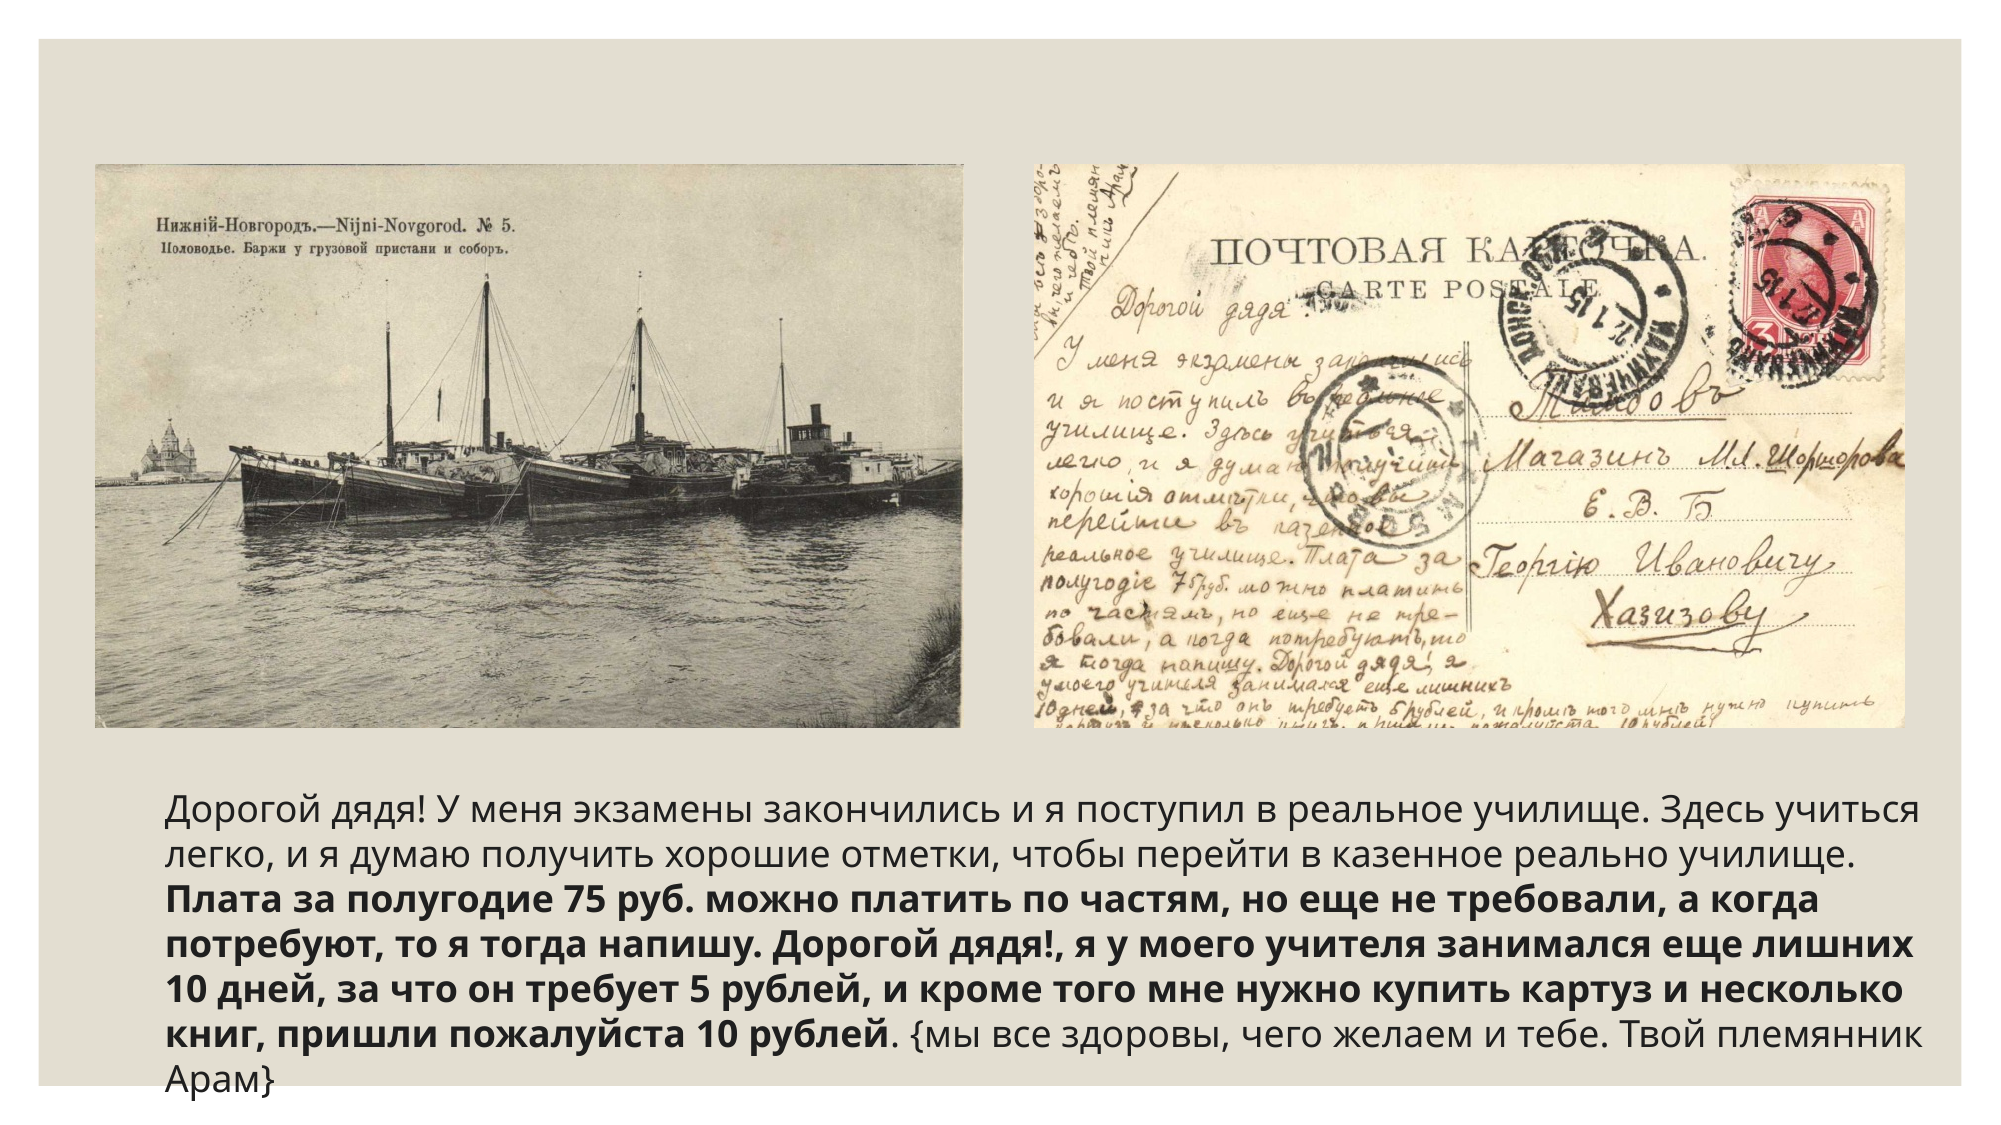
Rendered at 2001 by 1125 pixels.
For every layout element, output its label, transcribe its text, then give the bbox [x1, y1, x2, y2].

picture [1034, 164, 1905, 728]
text_box Дорогой дядя! У меня экзамены закончились и я поступил в реальное училище. Здесь учиться легко, и я думаю получить хорошие отметки, чтобы перейти в казенное реально училище. Плата за полугодие 75 руб. можно платить по частям, но еще не требовали, а когда потребуют, то я тогда напишу. Дорогой дядя!, я у моего учителя занимался еще лишних 10 дней, за что он требует 5 рублей, и кроме того мне нужно купить картуз и несколько книг, пришли пожалуйста 10 рублей. {мы все здоровы, чего желаем и тебе. Твой племянник Арам} [150, 778, 1946, 1108]
picture [95, 164, 964, 728]
